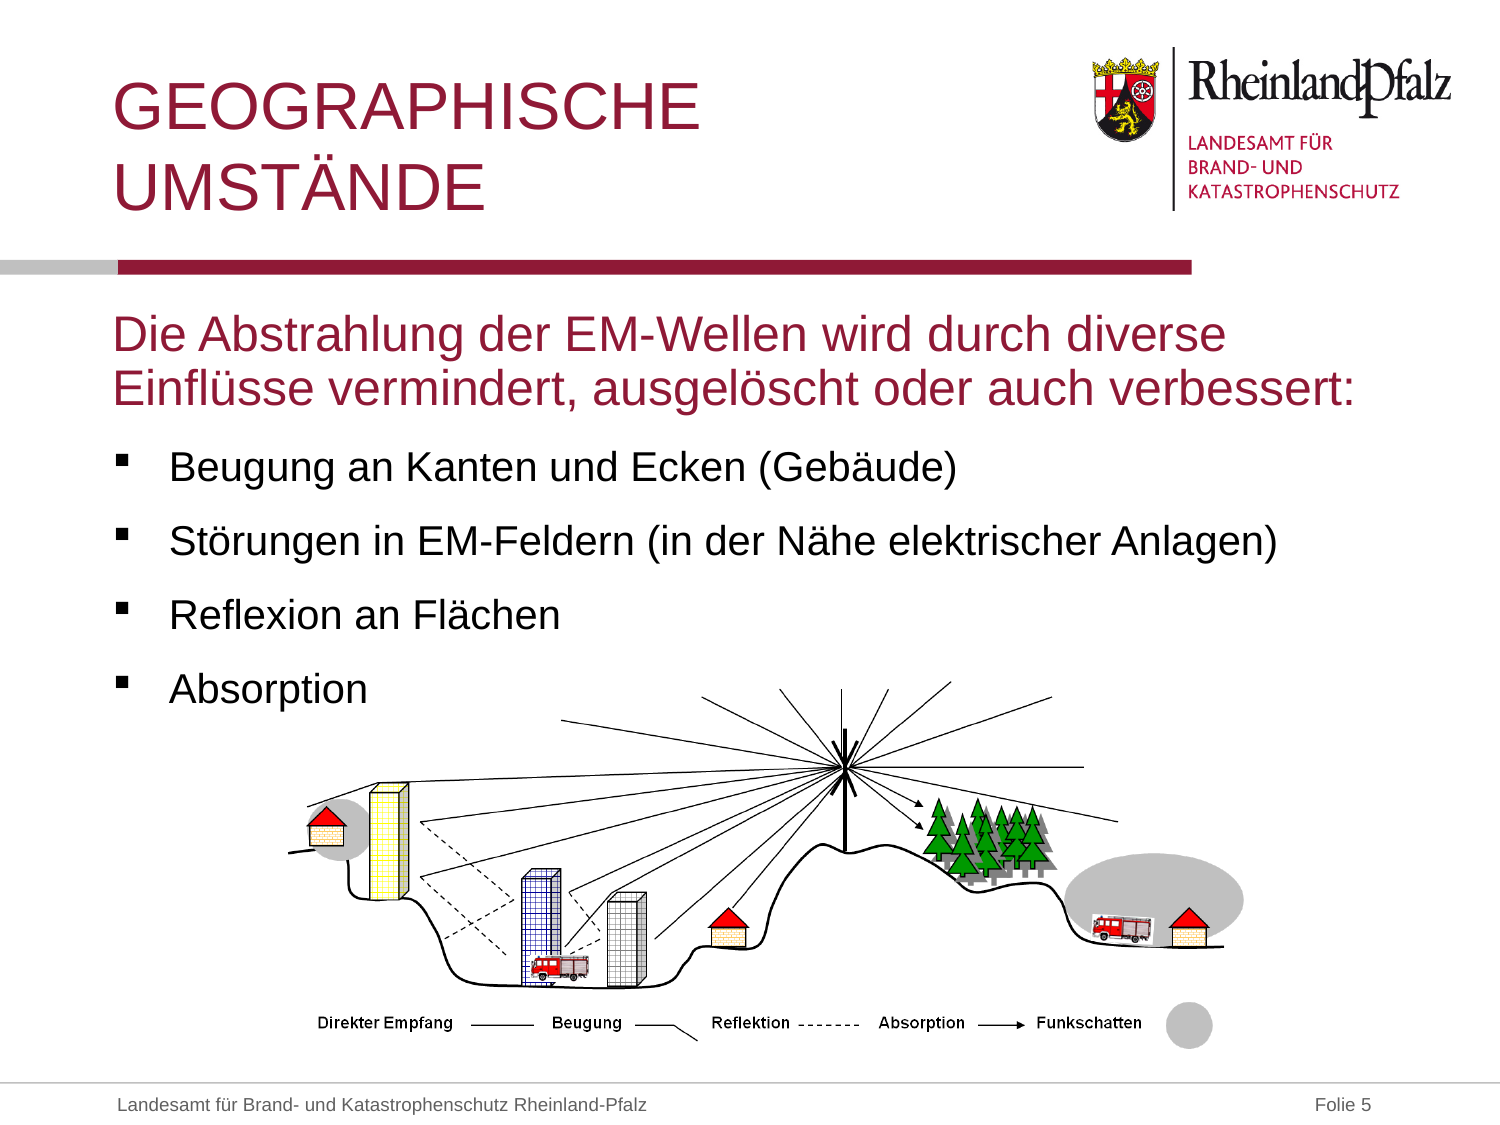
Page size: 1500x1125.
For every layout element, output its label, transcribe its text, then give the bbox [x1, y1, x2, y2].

title Geographische Umstände [112, 71, 1071, 224]
list Die Abstrahlung der EM-Wellen wird durch diverse Einflüsse vermindert, ausgelöscht oder auch verbessert: Beugung an Kanten und Ecken (Gebäude) Störungen in EM-Feldern (in der Nähe elektrischer Anlagen) Reflexion an Flächen Absorption [112, 308, 1382, 1059]
picture [287, 680, 1245, 1078]
picture [1092, 47, 1451, 211]
